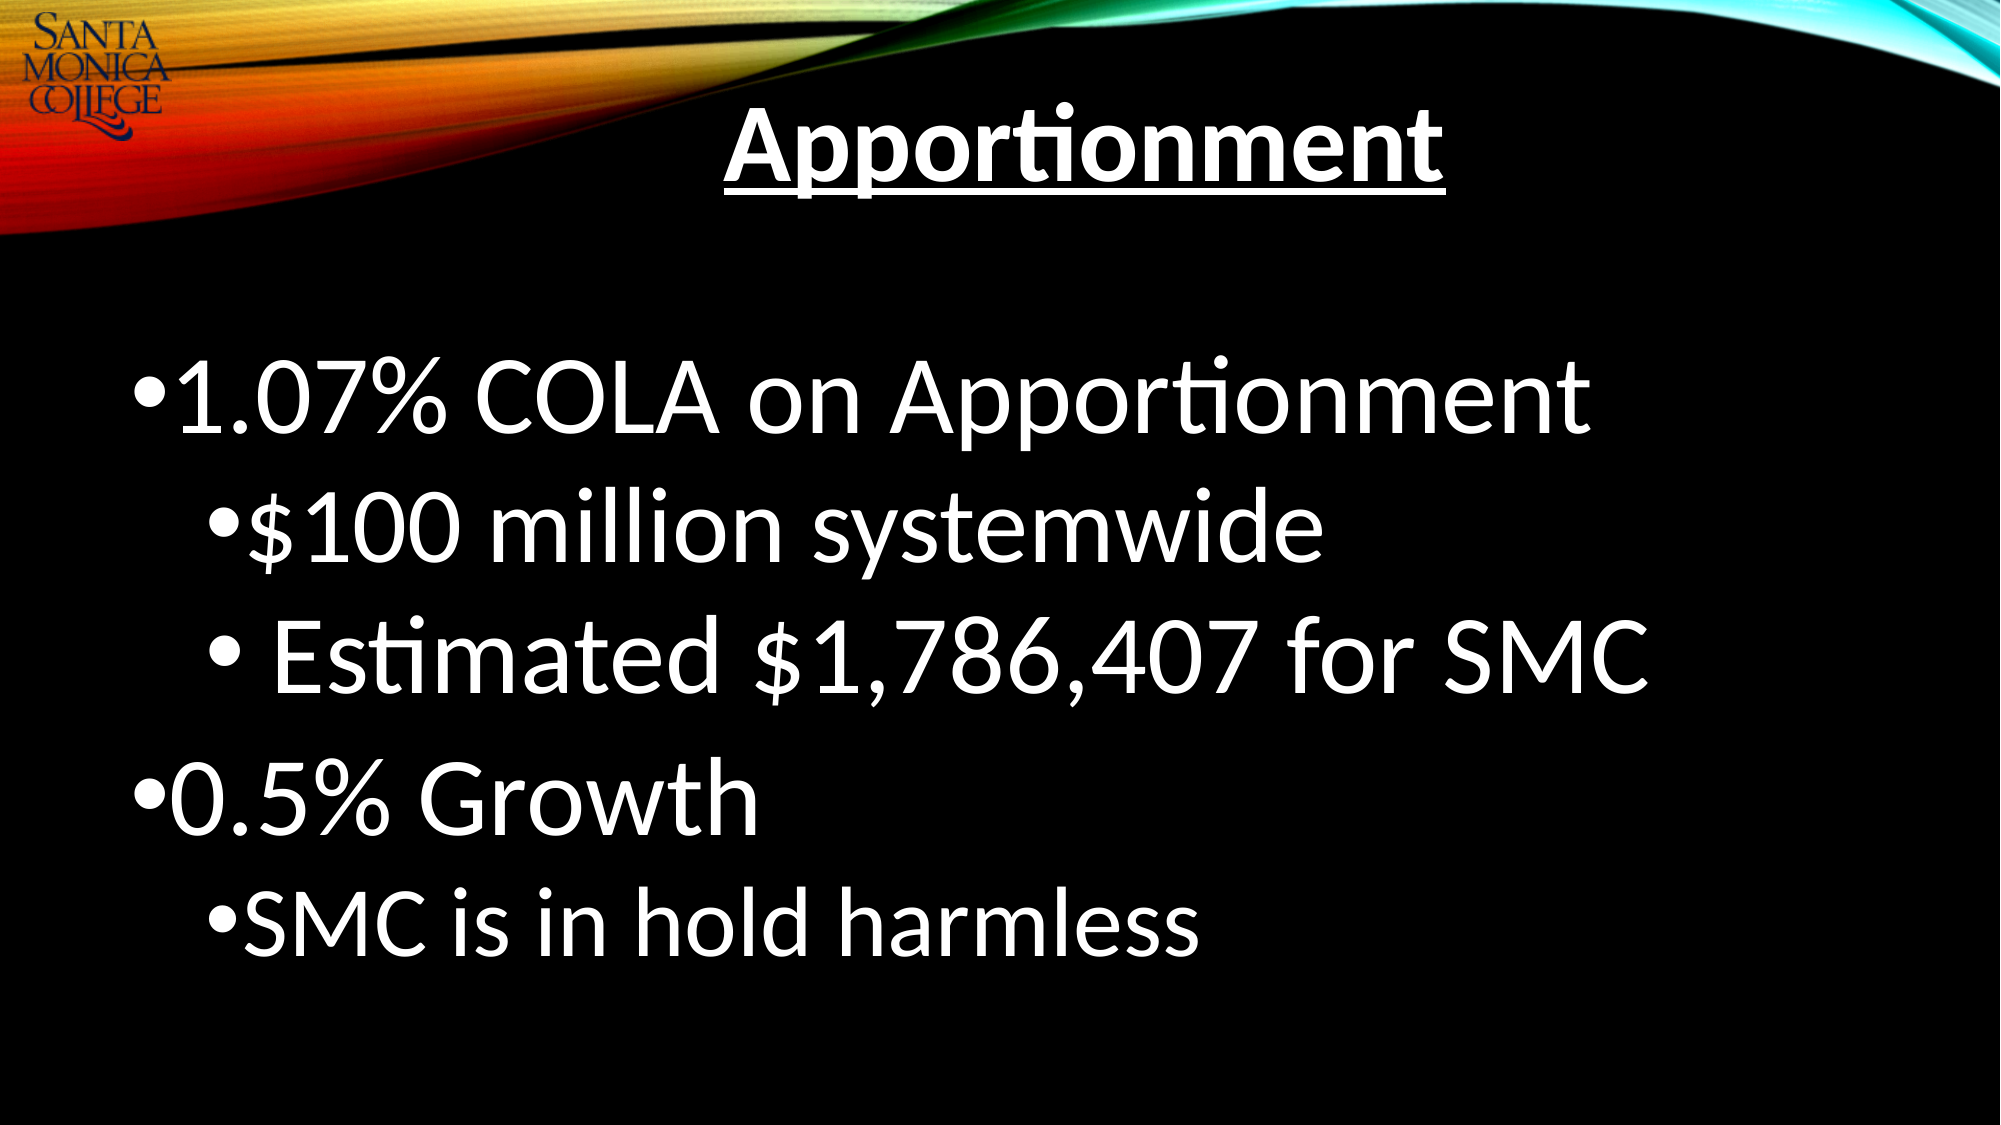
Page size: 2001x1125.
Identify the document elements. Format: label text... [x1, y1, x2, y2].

picture [0, 0, 2000, 237]
list Apportionment 1.07% COLA on Apportionment $100 million systemwide Estimated $1,786,407 for SMC 0.5% Growth SMC is in hold harmless [115, 76, 1978, 1125]
